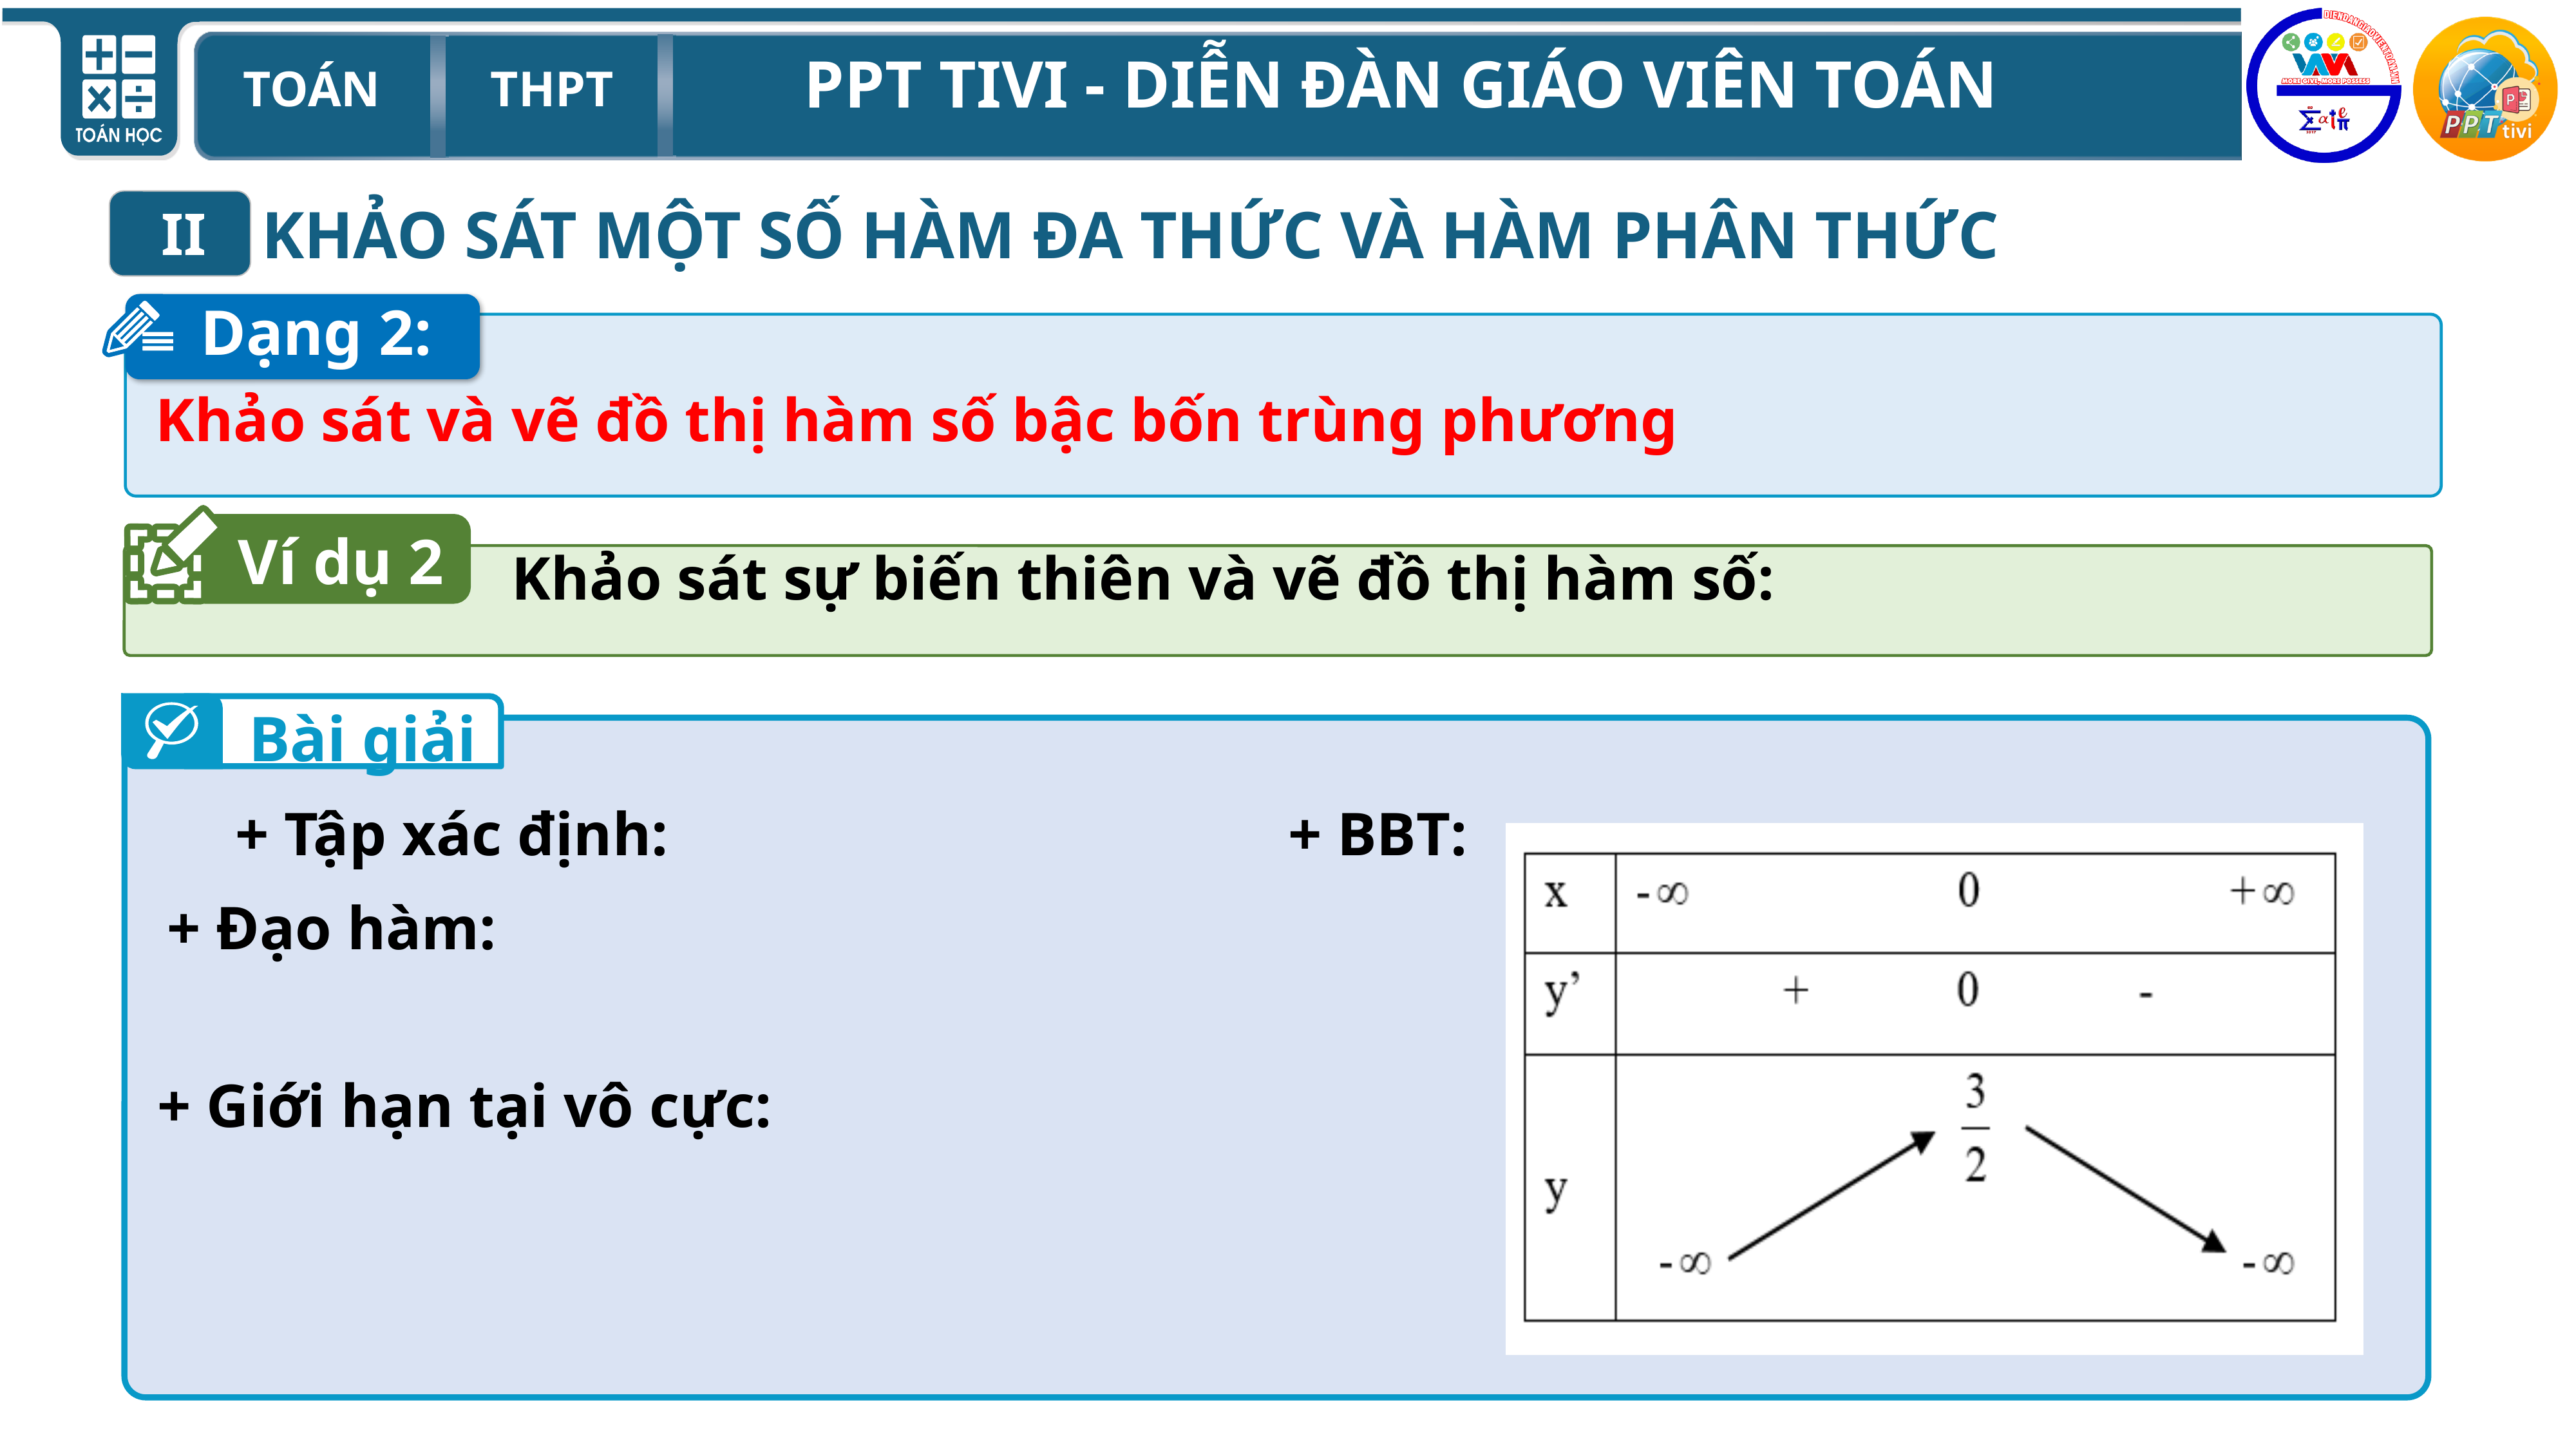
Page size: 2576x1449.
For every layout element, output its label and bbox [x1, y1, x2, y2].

picture [2412, 16, 2558, 162]
picture [2246, 8, 2401, 163]
text_box [124, 694, 2429, 1397]
text_box [109, 189, 2078, 278]
text_box [124, 505, 2432, 656]
text_box [102, 289, 2441, 497]
picture [2, 22, 2242, 160]
picture [1506, 823, 2363, 1355]
